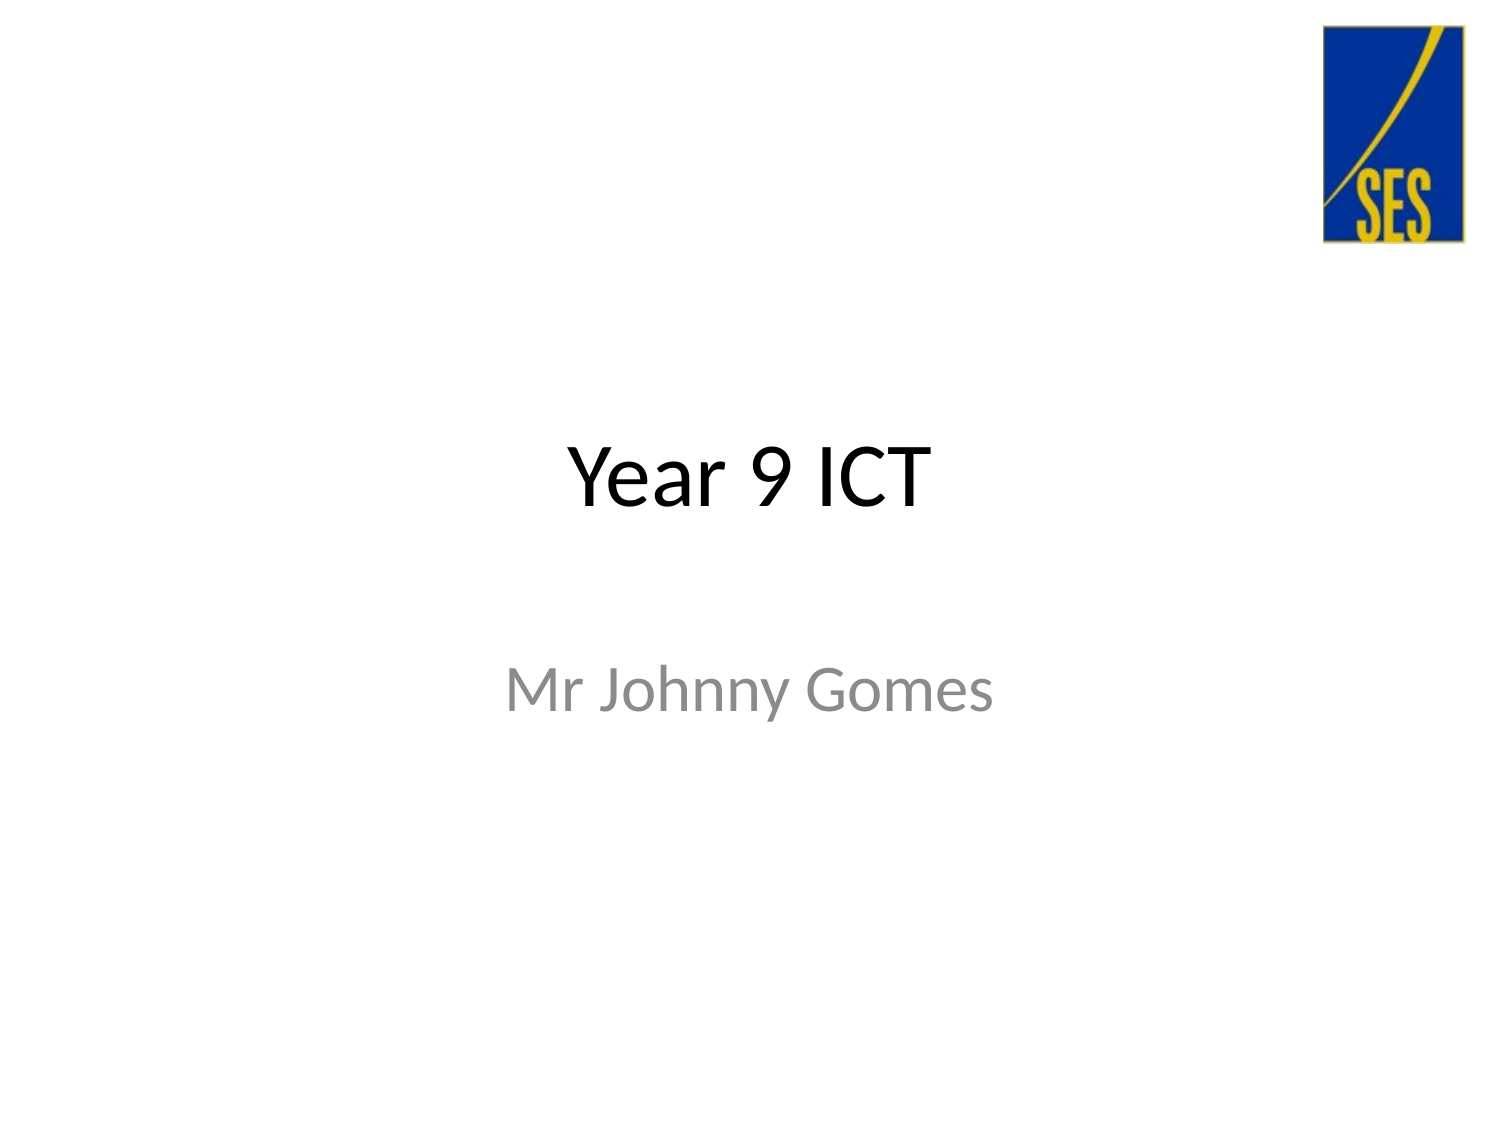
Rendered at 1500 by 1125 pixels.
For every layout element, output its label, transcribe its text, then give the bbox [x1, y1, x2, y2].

title Year 9 ICT [112, 349, 1388, 591]
picture [1323, 25, 1466, 244]
subtitle Mr Johnny Gomes [225, 637, 1275, 925]
